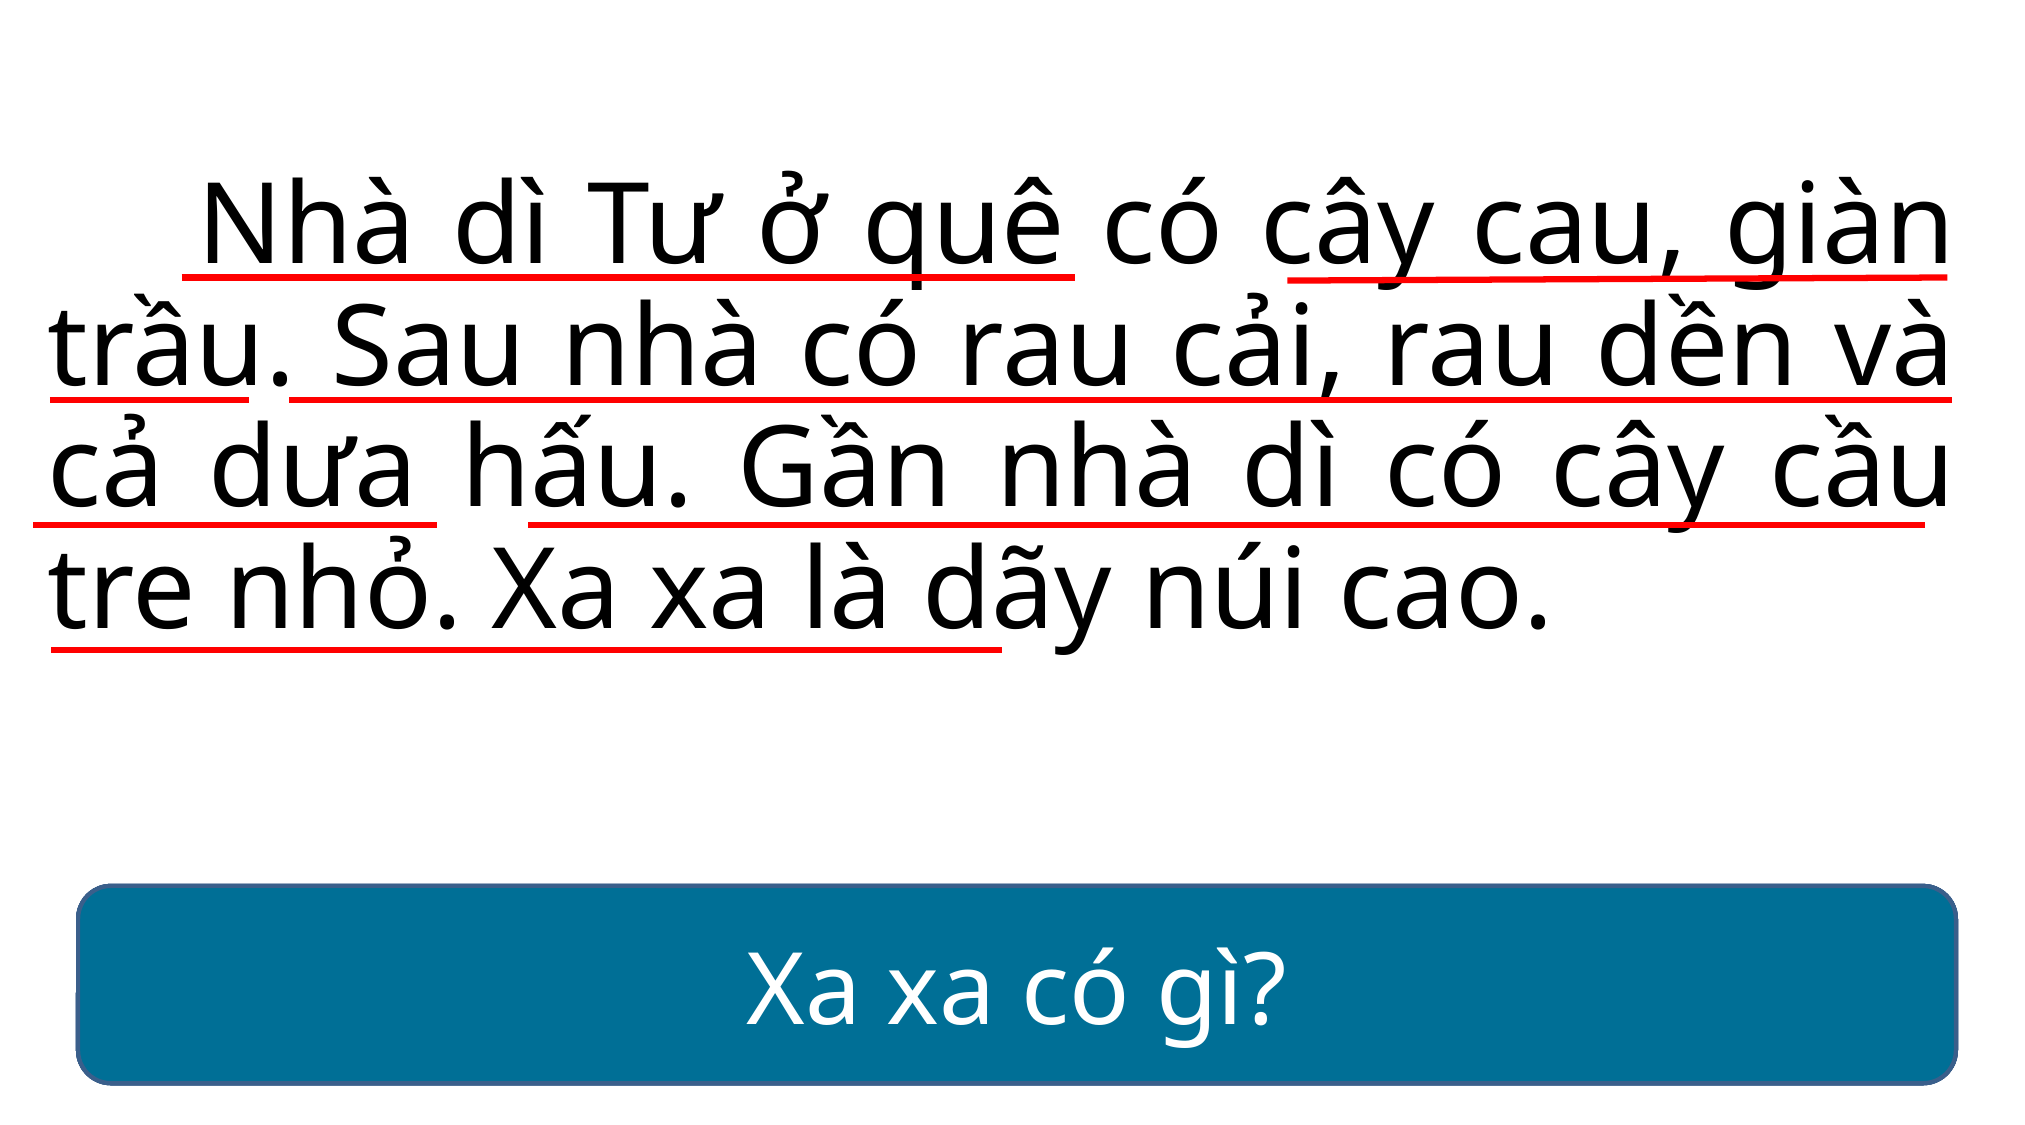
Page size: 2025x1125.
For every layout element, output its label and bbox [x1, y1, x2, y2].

text_box [75, 883, 1959, 1086]
text_box [32, 231, 1972, 588]
